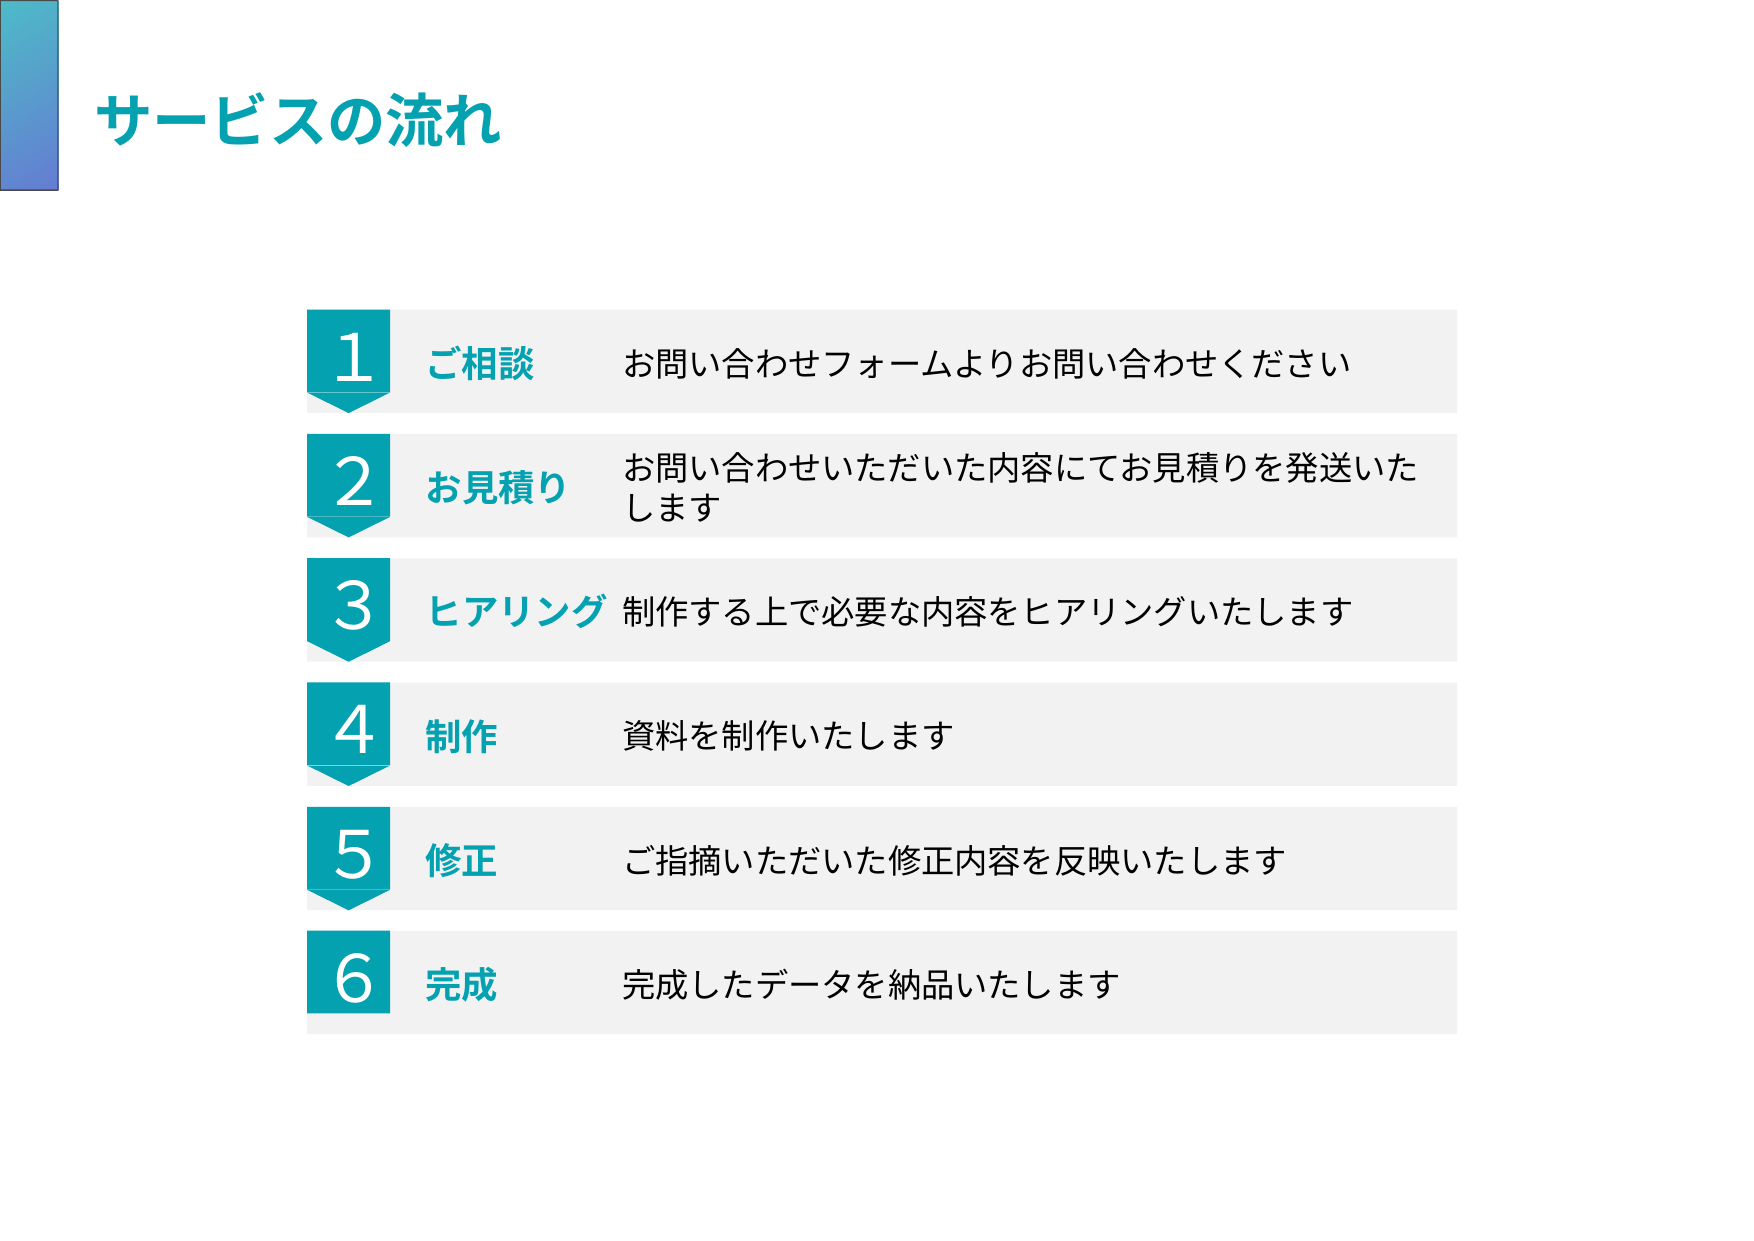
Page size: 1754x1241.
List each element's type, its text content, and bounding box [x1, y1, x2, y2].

text_box お見積り [410, 433, 592, 538]
text_box ６ [305, 928, 392, 1015]
text_box 制作 [410, 682, 572, 786]
text_box [391, 308, 1459, 415]
text_box [389, 805, 1459, 912]
text_box 制作する上で必要な内容をヒアリングいたします [607, 557, 1416, 662]
text_box ご指摘いただいた修正内容を反映いたします [607, 806, 1416, 911]
text_box 修正 [410, 806, 572, 910]
text_box [305, 929, 1459, 1036]
text_box [389, 432, 1459, 539]
text_box お問い合わせいただいた内容にてお見積りを発送いたします [607, 433, 1437, 538]
text_box お問い合わせフォームよりお問い合わせください [607, 309, 1416, 413]
text_box 完成 [410, 930, 572, 1034]
text_box ヒアリング [410, 558, 607, 662]
text_box 完成したデータを納品いたします [607, 930, 1416, 1035]
text_box [389, 556, 1459, 664]
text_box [306, 433, 391, 538]
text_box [306, 309, 391, 414]
text_box ご相談 [410, 309, 572, 413]
text_box [391, 681, 1459, 788]
title サービスの流れ [79, 70, 1754, 161]
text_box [306, 682, 391, 787]
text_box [306, 557, 391, 662]
text_box 資料を制作いたします [607, 682, 1416, 786]
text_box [306, 806, 391, 911]
